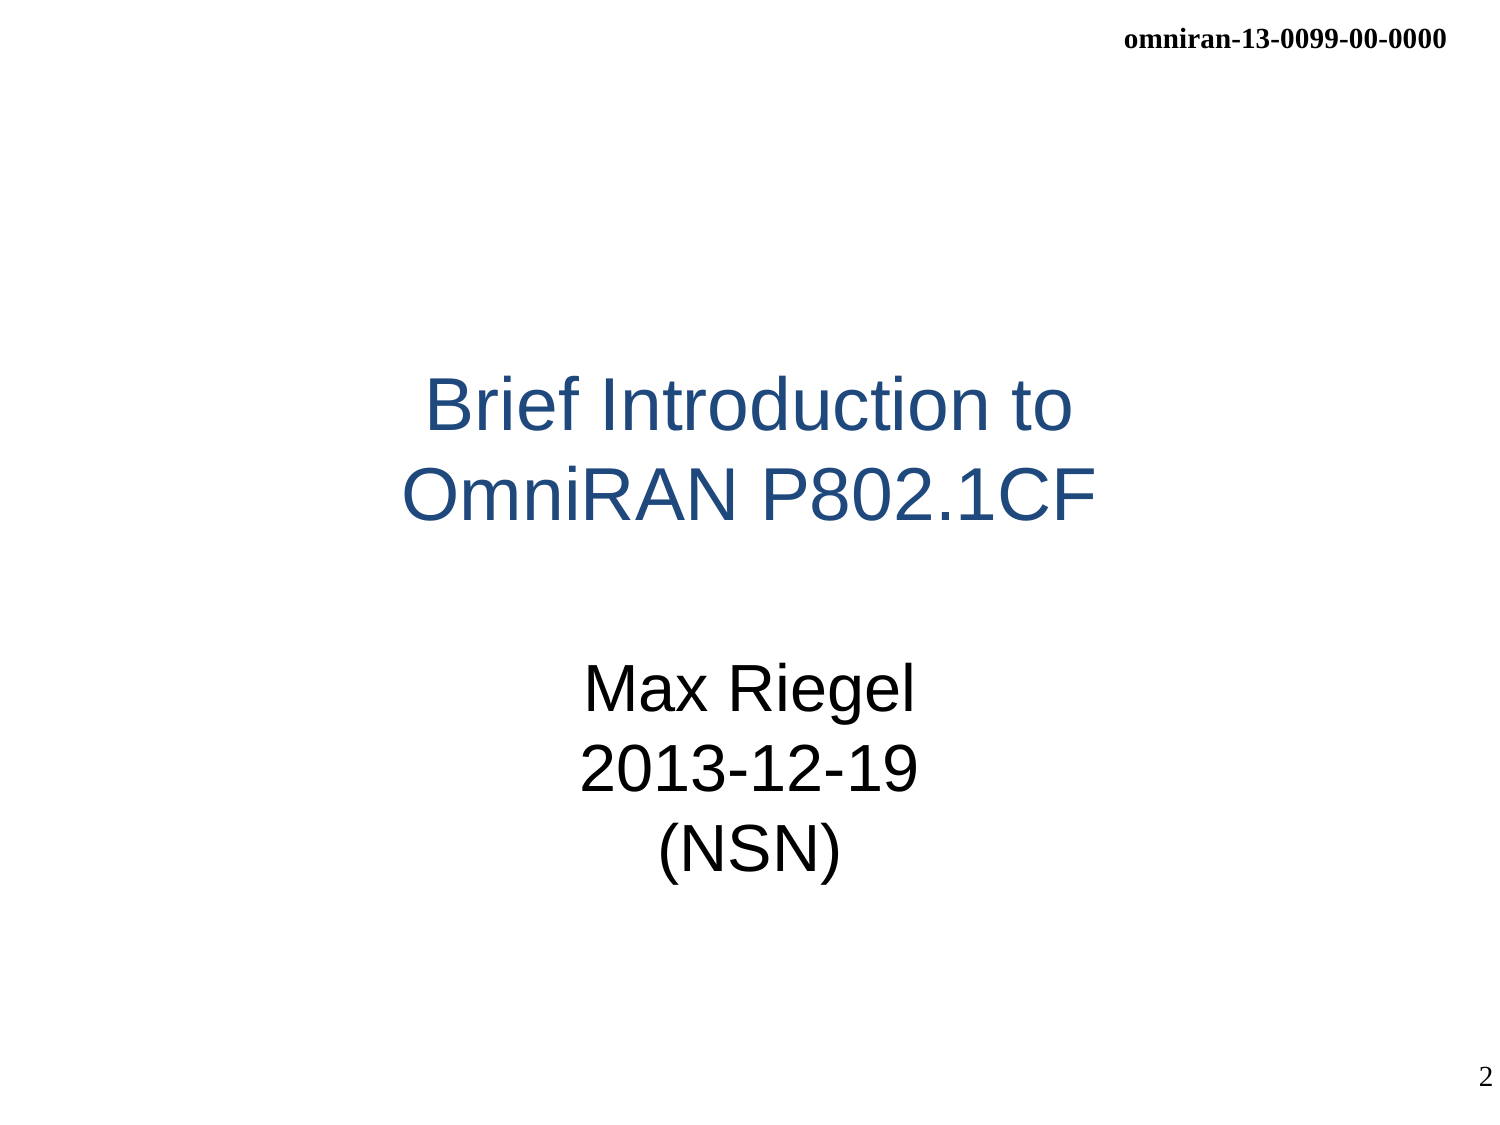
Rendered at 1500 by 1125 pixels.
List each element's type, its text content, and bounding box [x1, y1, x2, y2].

title Brief Introduction to OmniRAN P802.1CF [112, 348, 1388, 591]
subtitle Max Riegel 2013-12-19 (NSN) [225, 637, 1275, 925]
